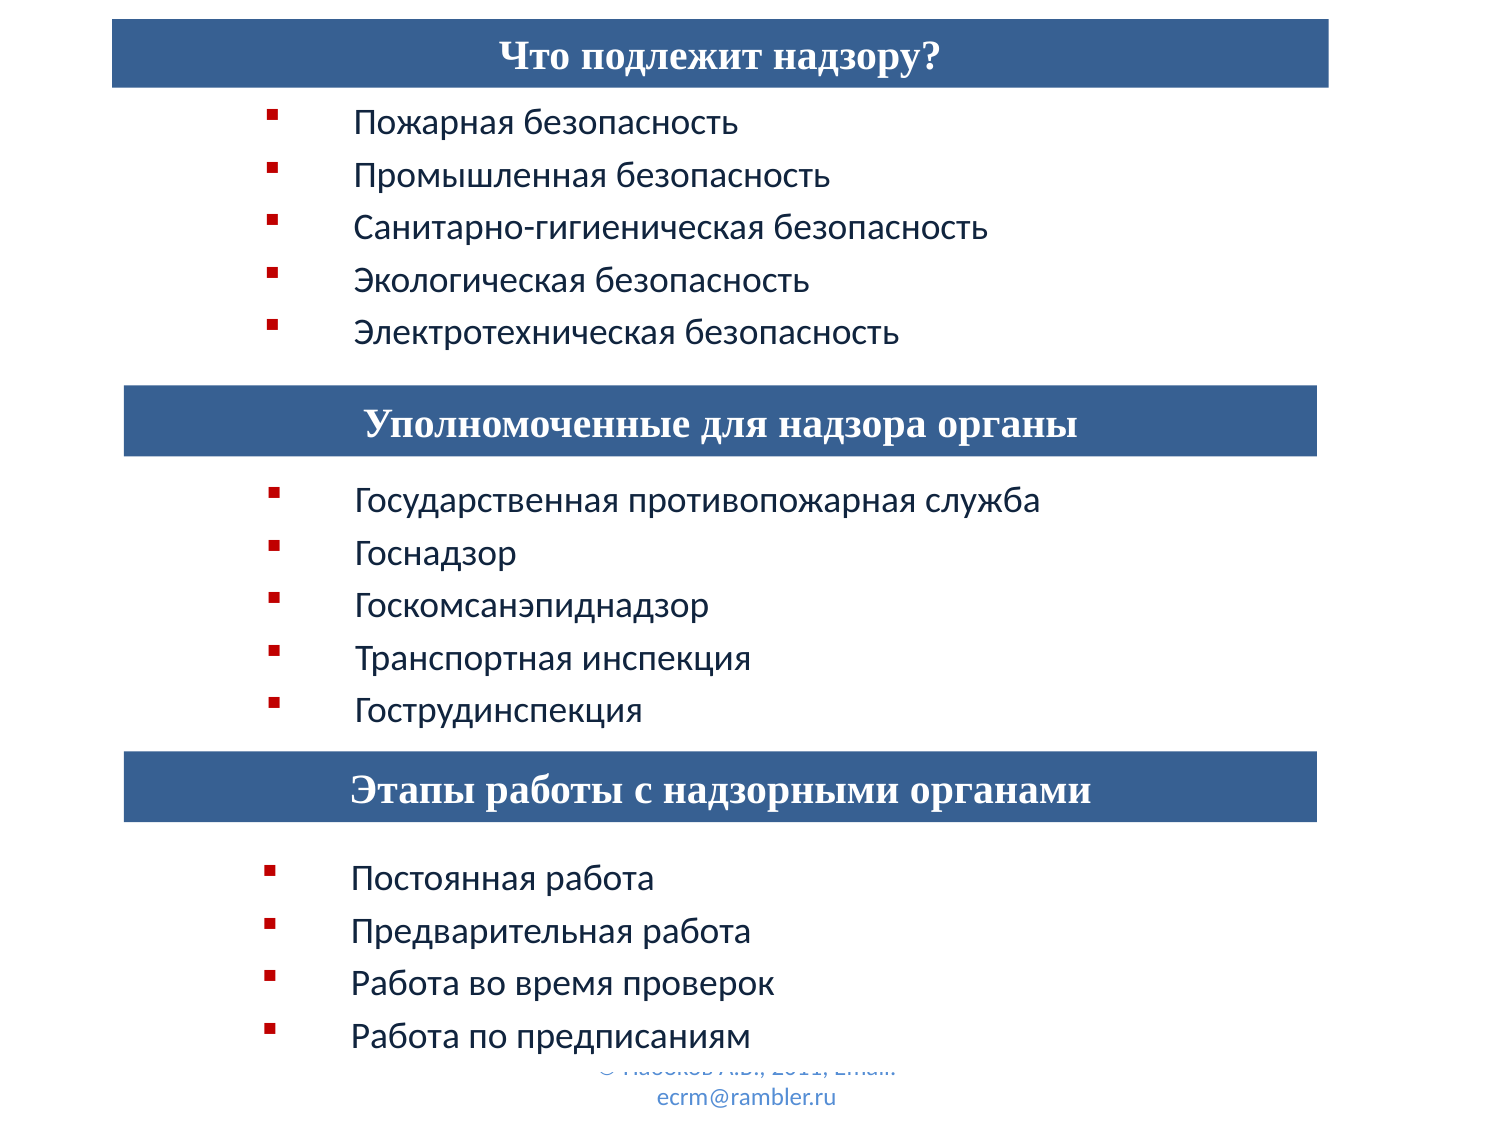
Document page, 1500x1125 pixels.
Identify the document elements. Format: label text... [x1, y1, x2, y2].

text_box Постоянная работа Предварительная работа Работа во время проверок Работа по предписаниям [157, 844, 1275, 1072]
text_box Пожарная безопасность Промышленная безопасность Санитарно-гигиеническая безопасность Экологическая безопасность Электротехническая безопасность [161, 89, 1338, 350]
text_box Государственная противопожарная служба Госнадзор Госкомсанэпиднадзор Транспортная инспекция Гострудинспекция [163, 467, 1337, 728]
footer © Набоков А.Б., 2011, Email: ecrm@rambler.ru [512, 1072, 988, 1103]
text_box Этапы работы с надзорными органами [123, 751, 1317, 823]
text_box Уполномоченные для надзора органы [123, 385, 1317, 457]
title Что подлежит надзору? [112, 19, 1329, 88]
